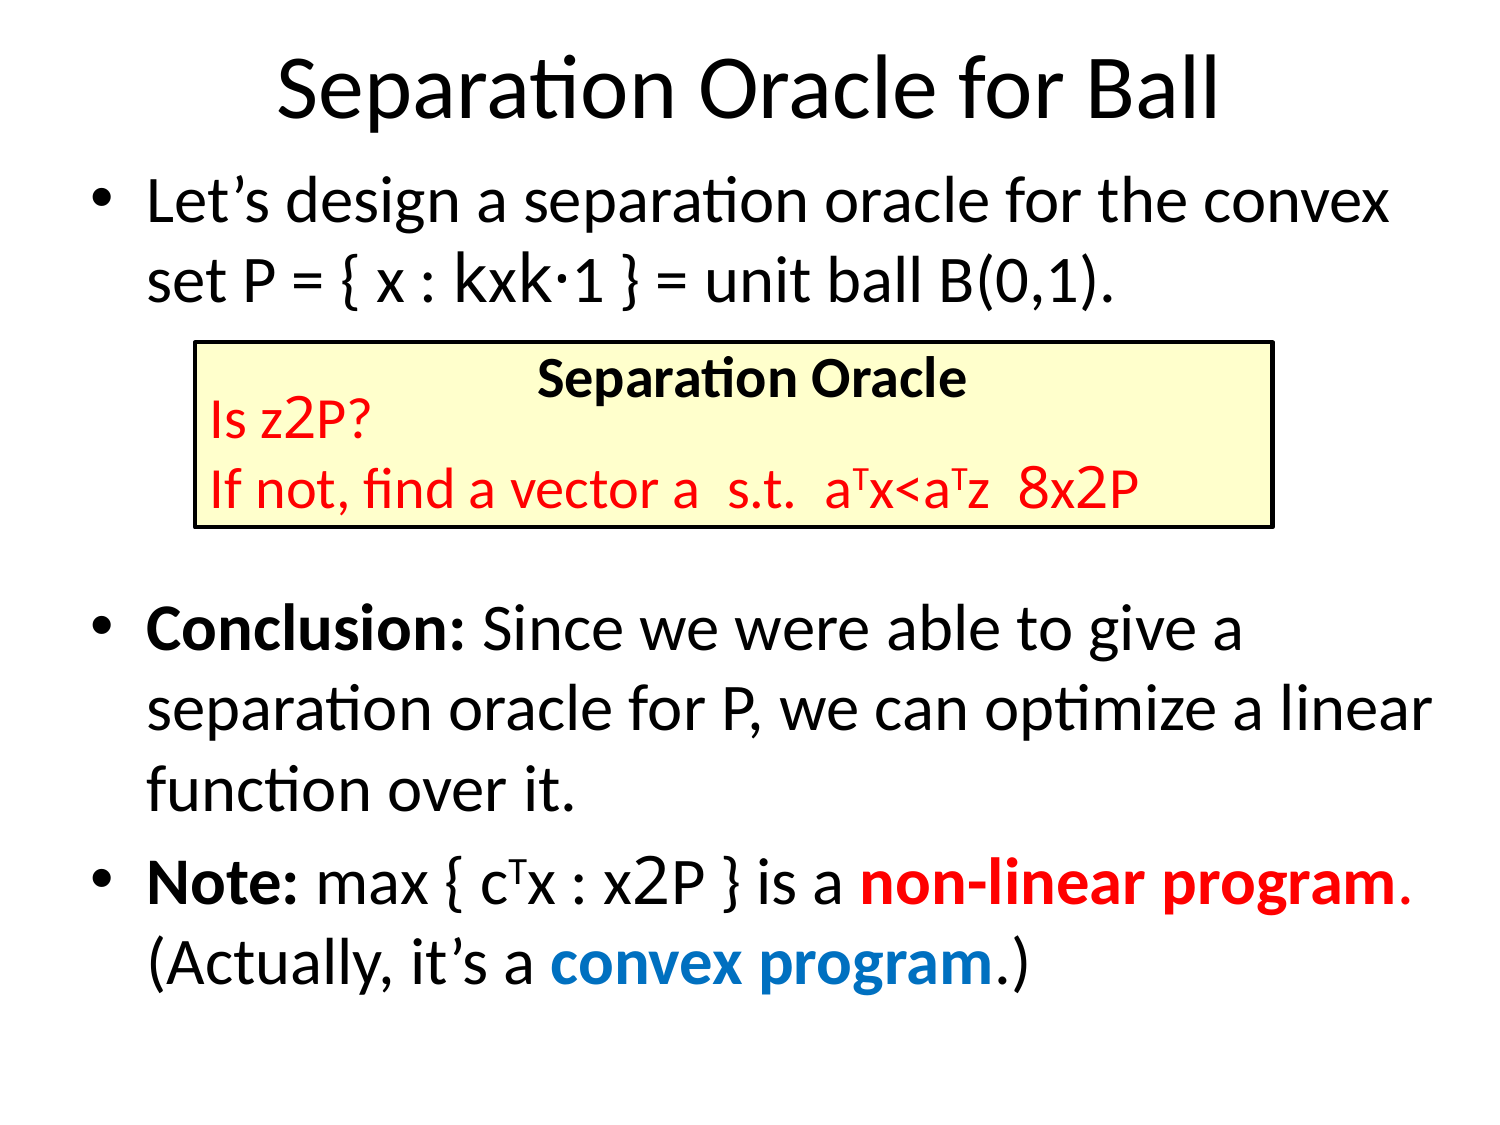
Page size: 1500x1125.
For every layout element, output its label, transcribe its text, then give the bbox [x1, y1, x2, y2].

list Conclusion: Since we were able to give a separation oracle for P, we can optimize a linear function over it. Note: max { cTx : x2P } is a non-linear program. (Actually, it’s a convex program.) [75, 576, 1452, 1096]
text_box Let’s design a separation oracle for the convex set P = { x : kxk·1 } = unit ball B(0,1). [75, 148, 1452, 366]
title Separation Oracle for Ball [75, 19, 1425, 146]
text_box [194, 331, 1273, 528]
